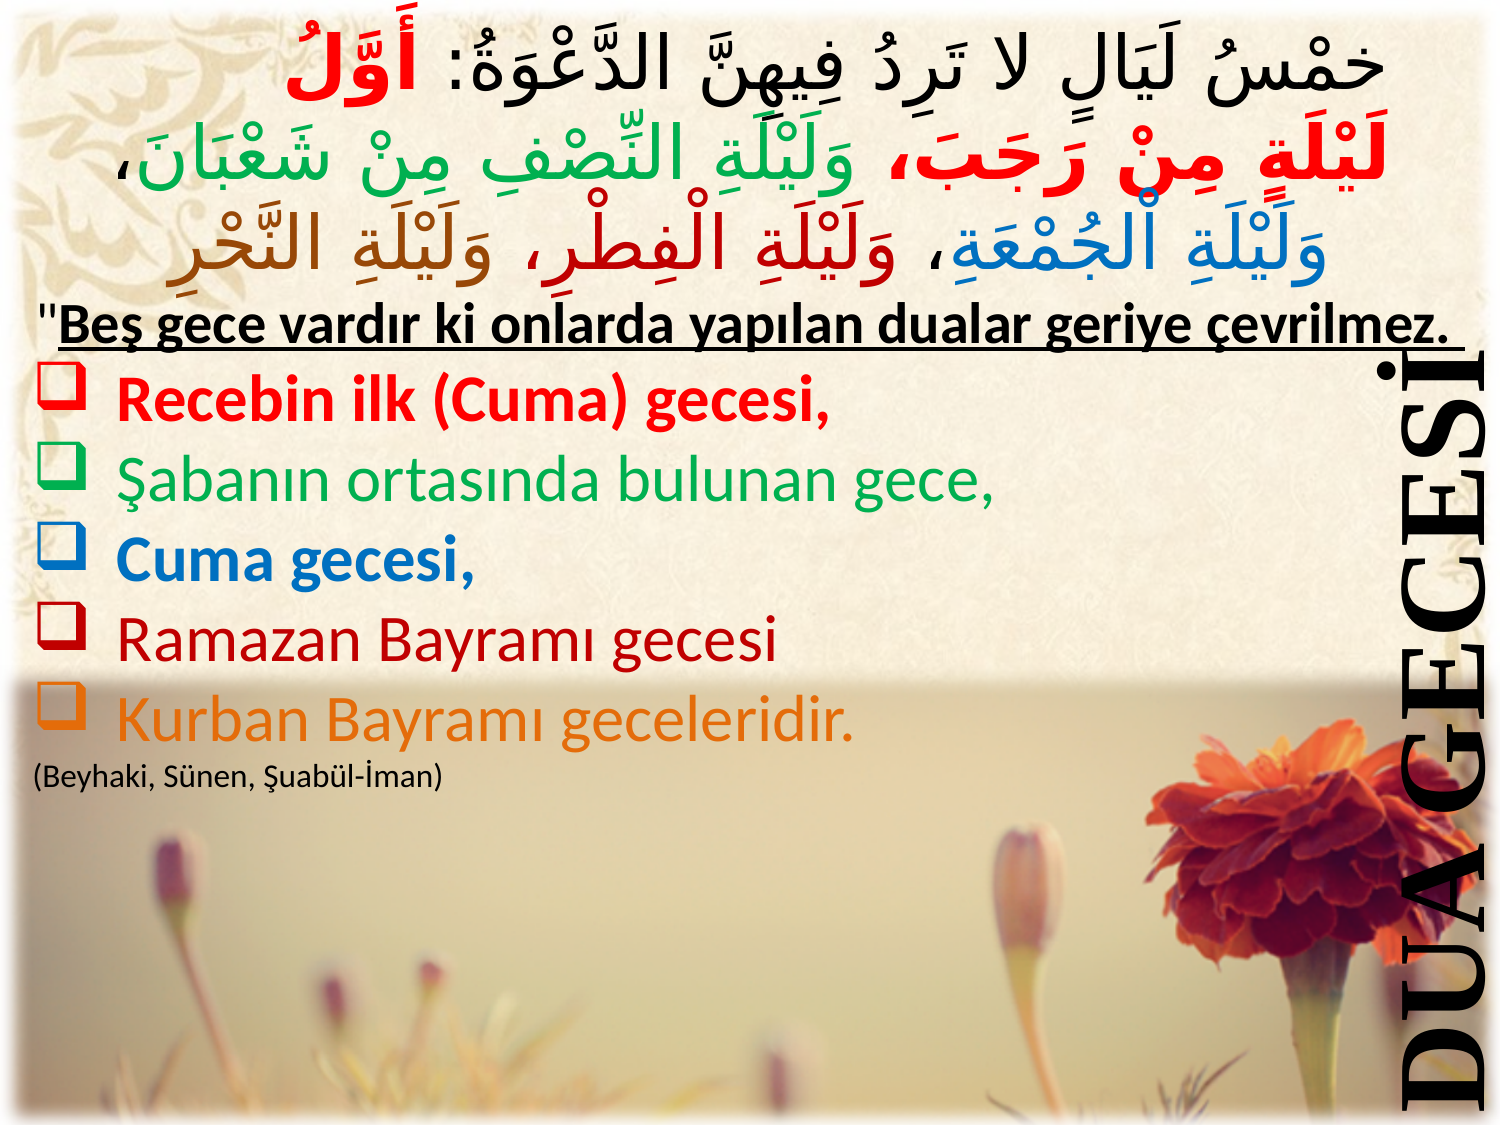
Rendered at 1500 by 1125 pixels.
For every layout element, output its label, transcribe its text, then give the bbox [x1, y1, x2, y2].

text_box خمْسُ لَيَالٍ لا تَرِدُ فِيهِنَّ الدَّعْوَةُ: أَوَّلُ لَيْلَةٍ مِنْ رَجَبَ، وَلَيْلَةِ النِّصْفِ مِنْ شَعْبَانَ، وَلَيْلَةِ اْلجُمْعَةِ، وَلَيْلَةِ الْفِطْرِ، وَلَيْلَةِ النَّحْرِ "Beş gece vardır ki onlarda yapılan dualar geriye çevrilmez. Recebin ilk (Cuma) gecesi, Şabanın ortasında bulunan gece, Cuma gecesi, Ramazan Bayramı gecesi Kurban Bayramı geceleridir. (Beyhaki, Sünen, Şuabül-İman) [17, 7, 1483, 664]
picture [0, 665, 1500, 1125]
text_box DUA GECESİ [1362, 253, 1500, 665]
